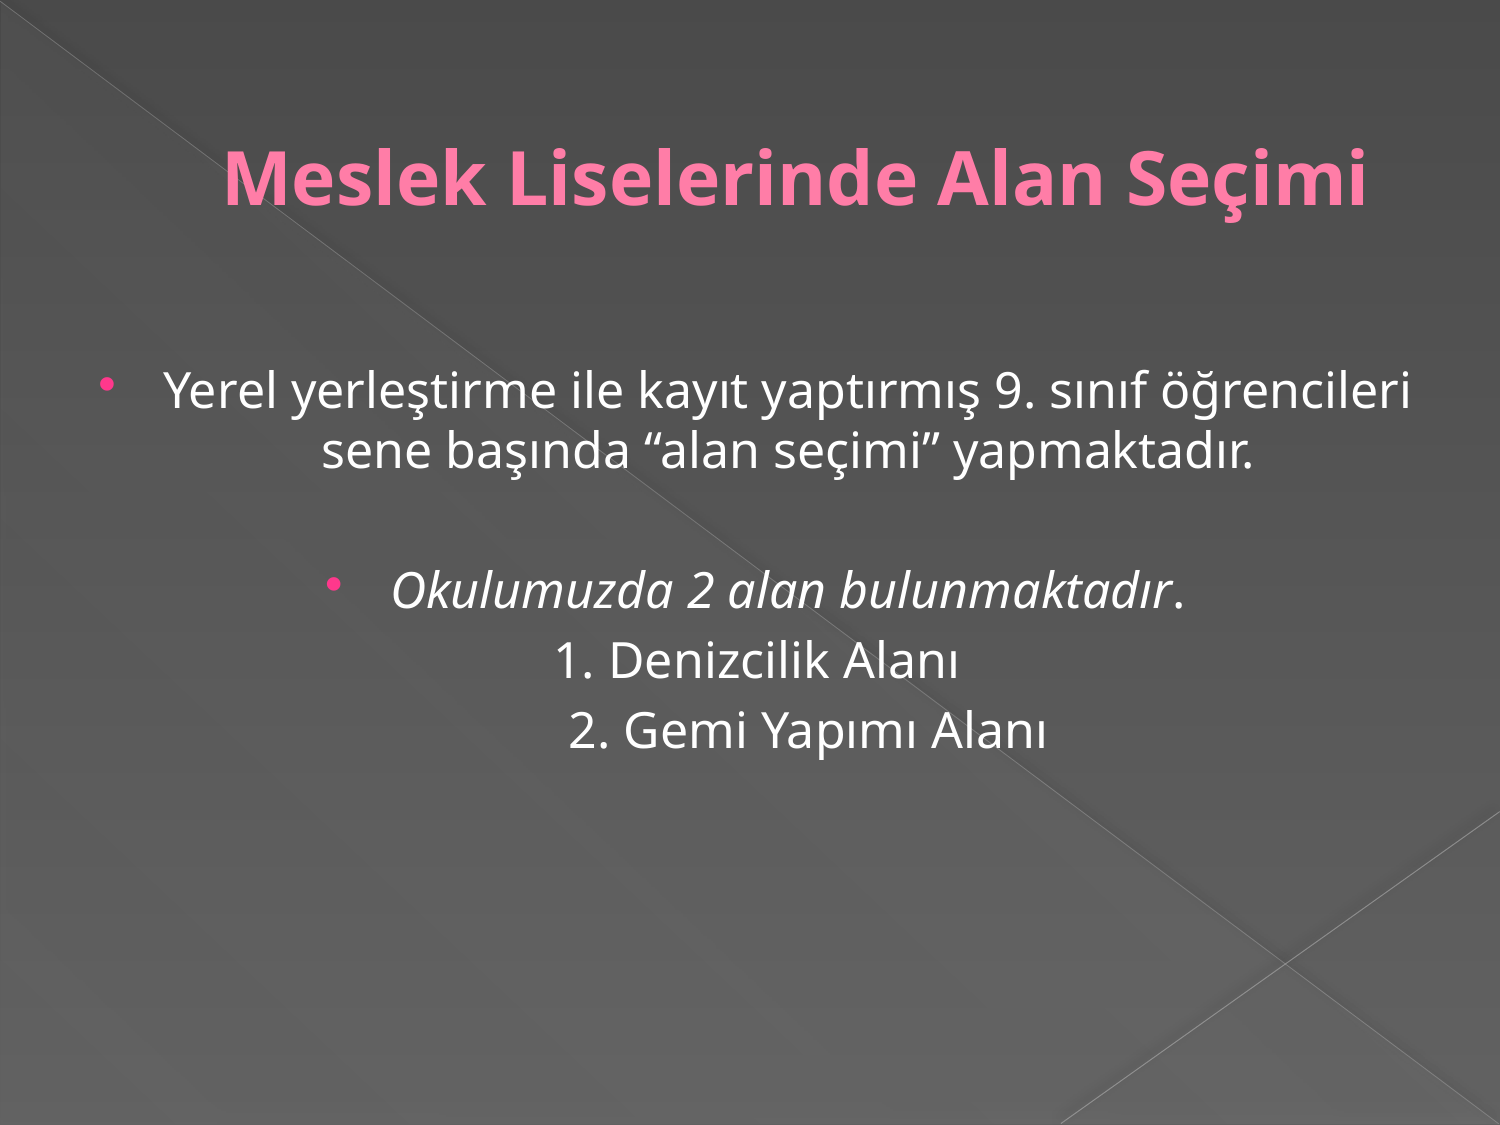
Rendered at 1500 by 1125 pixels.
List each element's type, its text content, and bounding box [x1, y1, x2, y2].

title Meslek Liselerinde Alan Seçimi [71, 105, 1442, 247]
list Yerel yerleştirme ile kayıt yaptırmış 9. sınıf öğrencileri sene başında “alan seçimi” yapmaktadır. Okulumuzda 2 alan bulunmaktadır. 1. Denizcilik Alanı 2. Gemi Yapımı Alanı [50, 351, 1454, 961]
